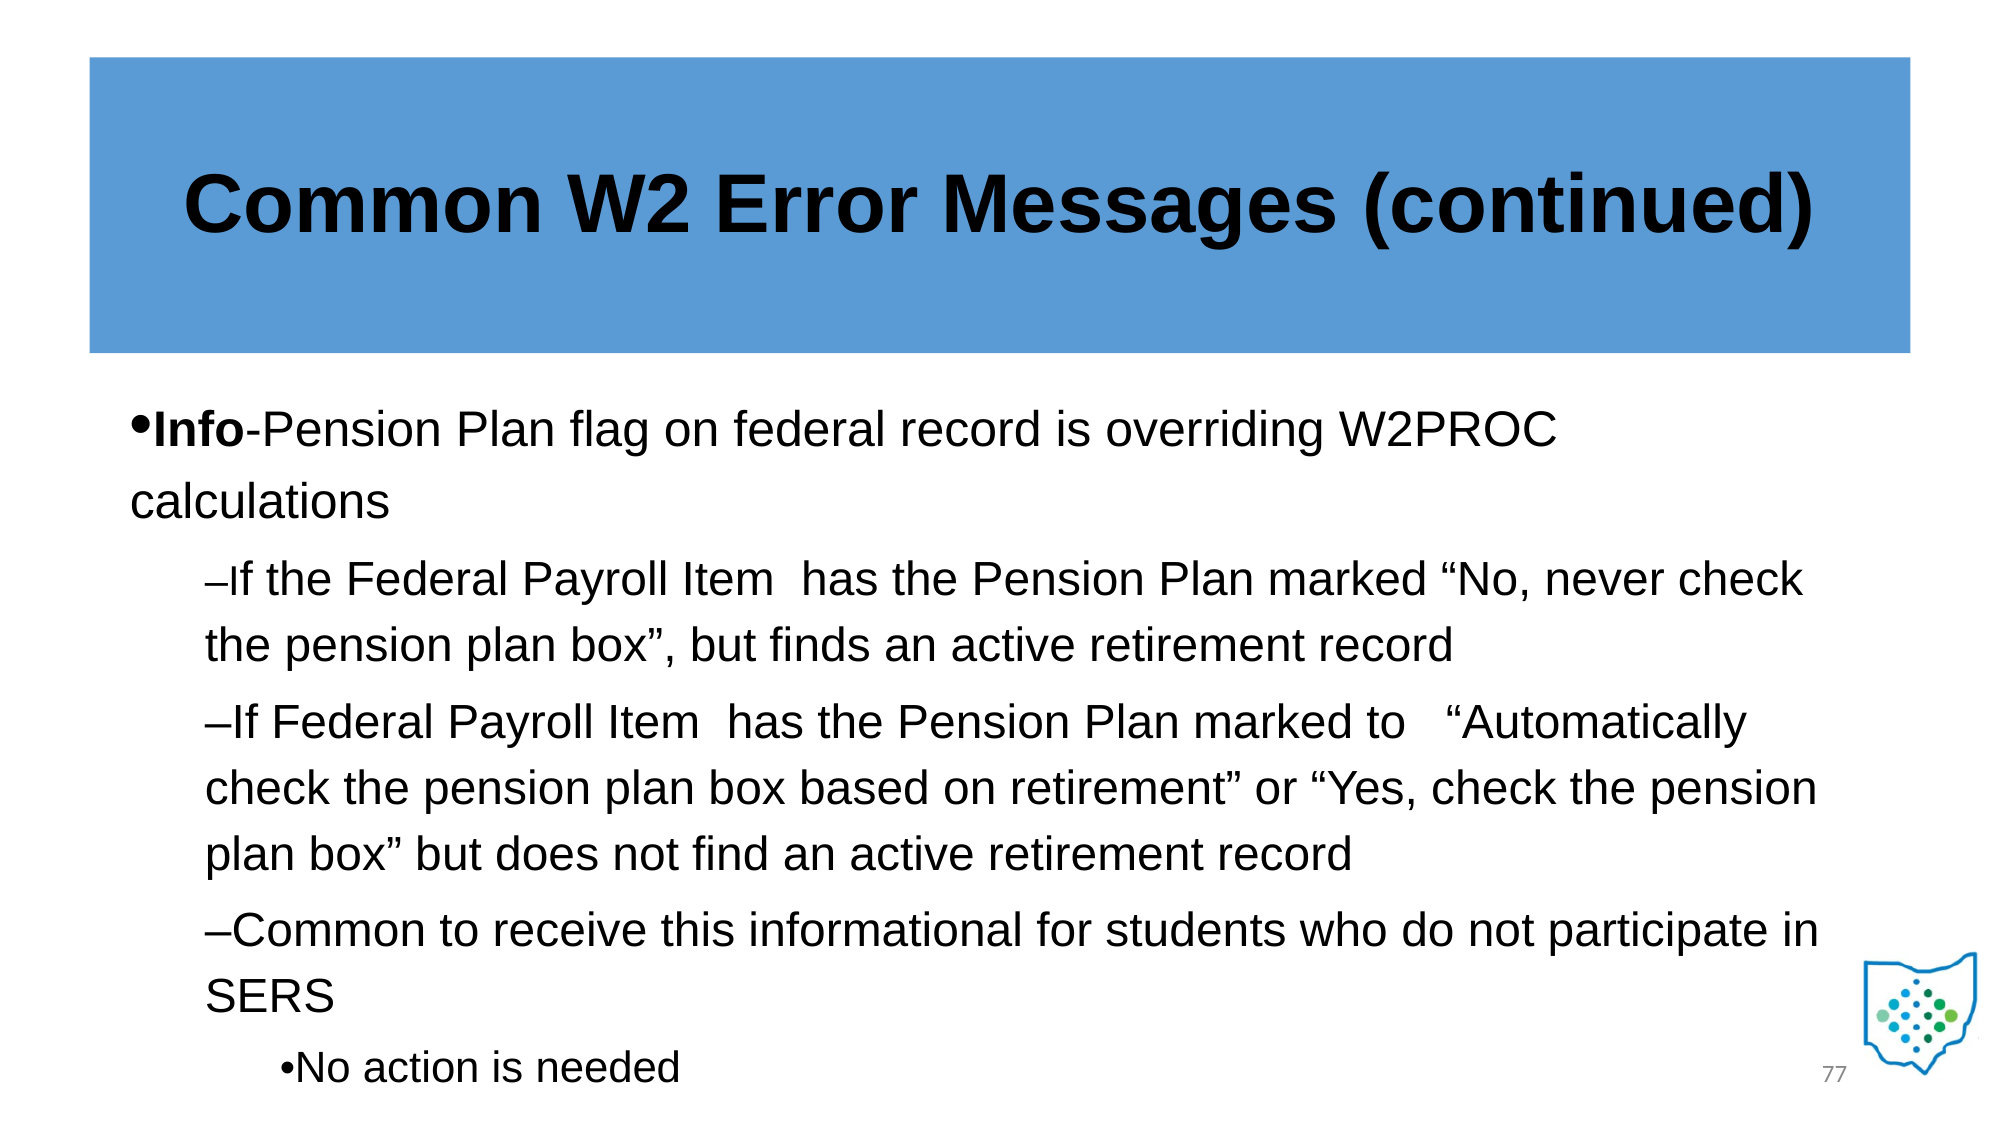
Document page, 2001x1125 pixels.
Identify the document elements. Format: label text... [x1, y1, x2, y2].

text_box •Info-Pension Plan flag on federal record is overriding W2PROC calculations –If the Federal Payroll Item has the Pension Plan marked “No, never check the pension plan box”, but finds an active retirement record –If Federal Payroll Item has the Pension Plan marked to “Automatically check the pension plan box based on retirement” or “Yes, check the pension plan box” but does not find an active retirement record –Common to receive this informational for students who do not participate in SERS •No action is needed [114, 353, 1840, 1096]
title Common W2 Error Messages (continued) [137, 96, 1863, 314]
slide_number 77 [1412, 1042, 1863, 1103]
text_box [89, 57, 1911, 354]
picture [1862, 949, 1979, 1077]
